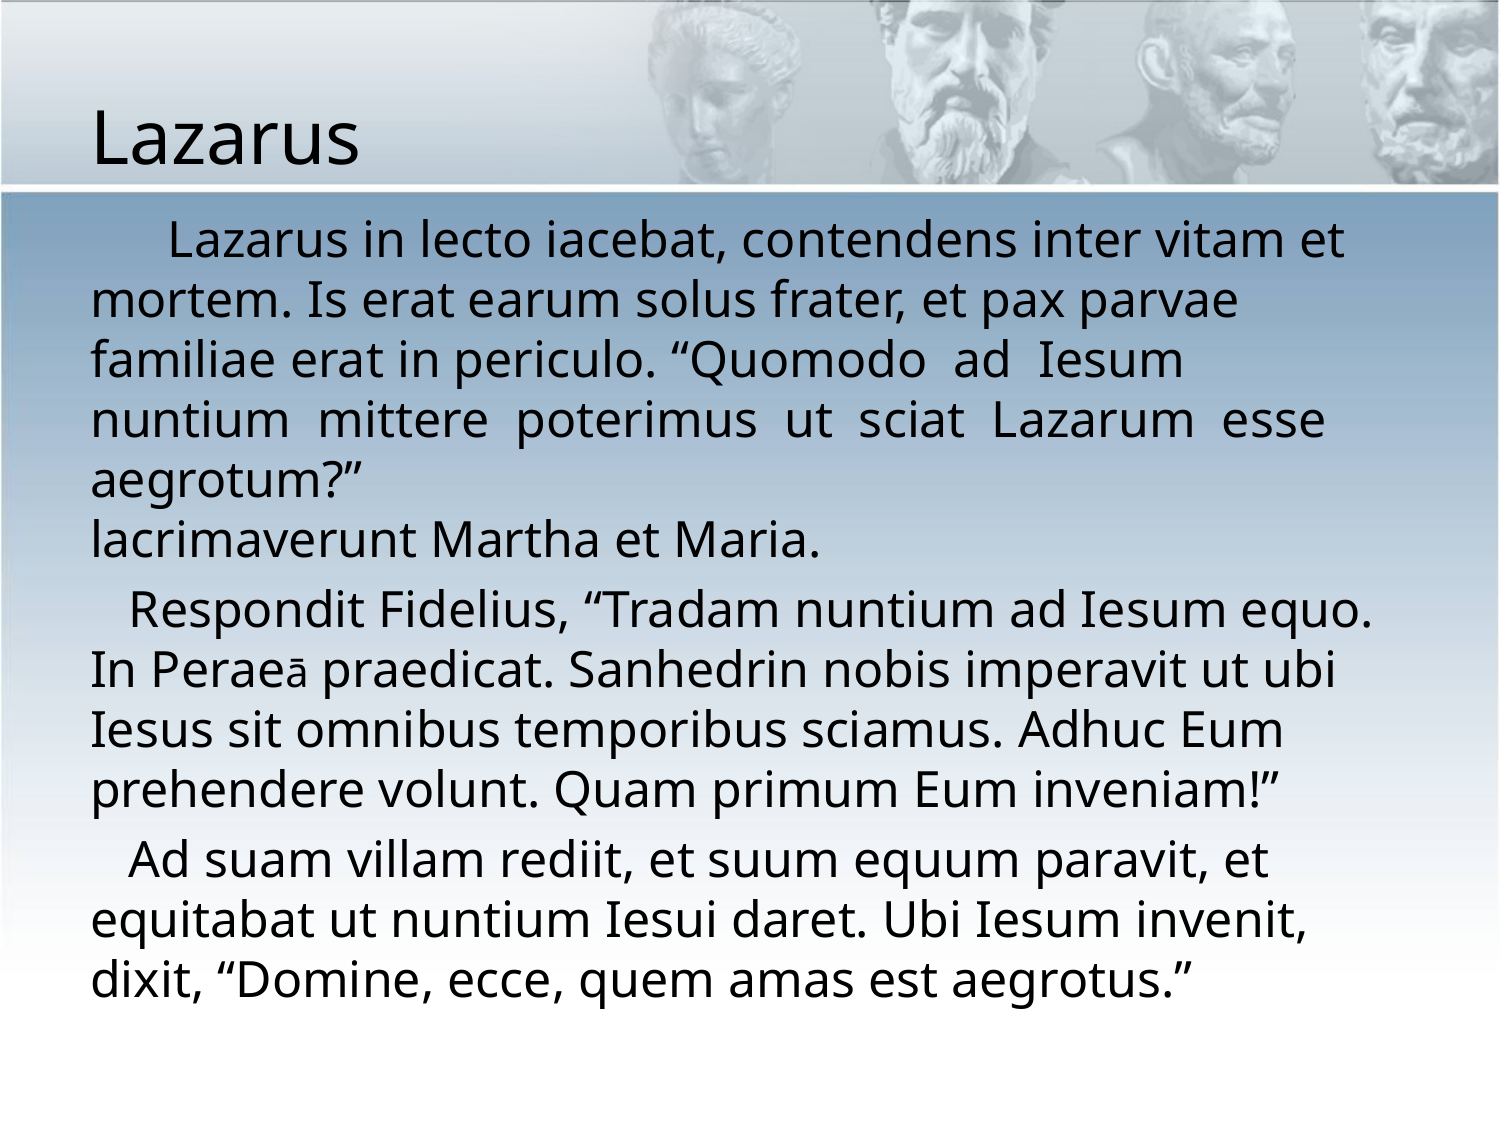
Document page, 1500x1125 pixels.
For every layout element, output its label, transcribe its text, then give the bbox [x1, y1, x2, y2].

title Lazarus [74, 12, 1188, 188]
picture [0, 0, 1500, 1125]
list Lazarus in lecto iacebat, contendens inter vitam et mortem. Is erat earum solus frater, et pax parvae familiae erat in periculo. “Quomodo ad Iesum nuntium mittere poterimus ut sciat Lazarum esse aegrotum?” lacrimaverunt Martha et Maria. Respondit Fidelius, “Tradam nuntium ad Iesum equo. In Peraeā praedicat. Sanhedrin nobis imperavit ut ubi Iesus sit omnibus temporibus sciamus. Adhuc Eum prehendere volunt. Quam primum Eum inveniam!” Ad suam villam rediit, et suum equum paravit, et equitabat ut nuntium Iesui daret. Ubi Iesum invenit, dixit, “Domine, ecce, quem amas est aegrotus.” [74, 199, 1426, 976]
